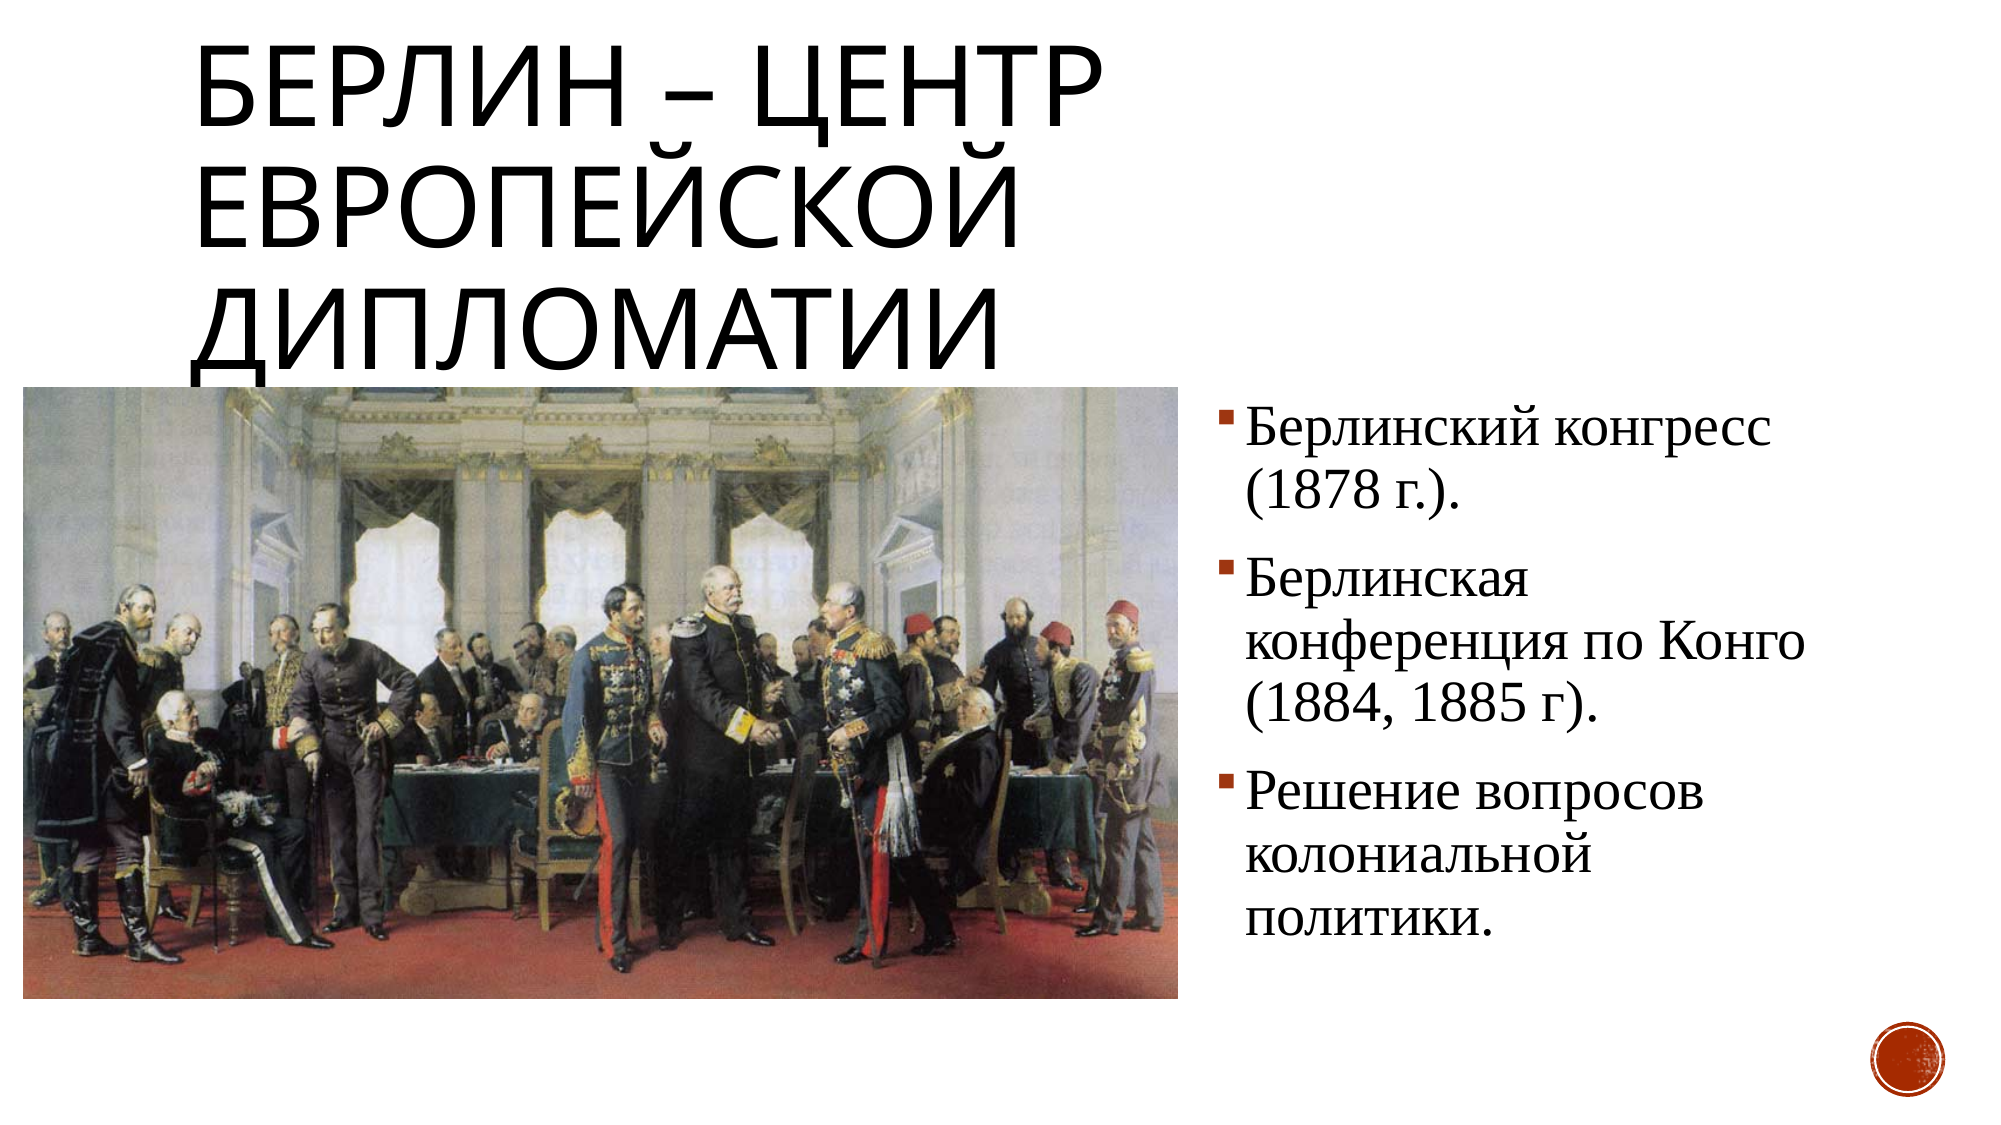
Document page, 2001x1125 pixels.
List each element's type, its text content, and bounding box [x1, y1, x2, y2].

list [26, 391, 1176, 996]
title Берлин – центр европейской дипломатии [175, 79, 1826, 344]
list Берлинский конгресс (1878 г.). Берлинская конференция по Конго (1884, 1885 г). Решение вопросов колониальной политики. [1200, 387, 1824, 1013]
